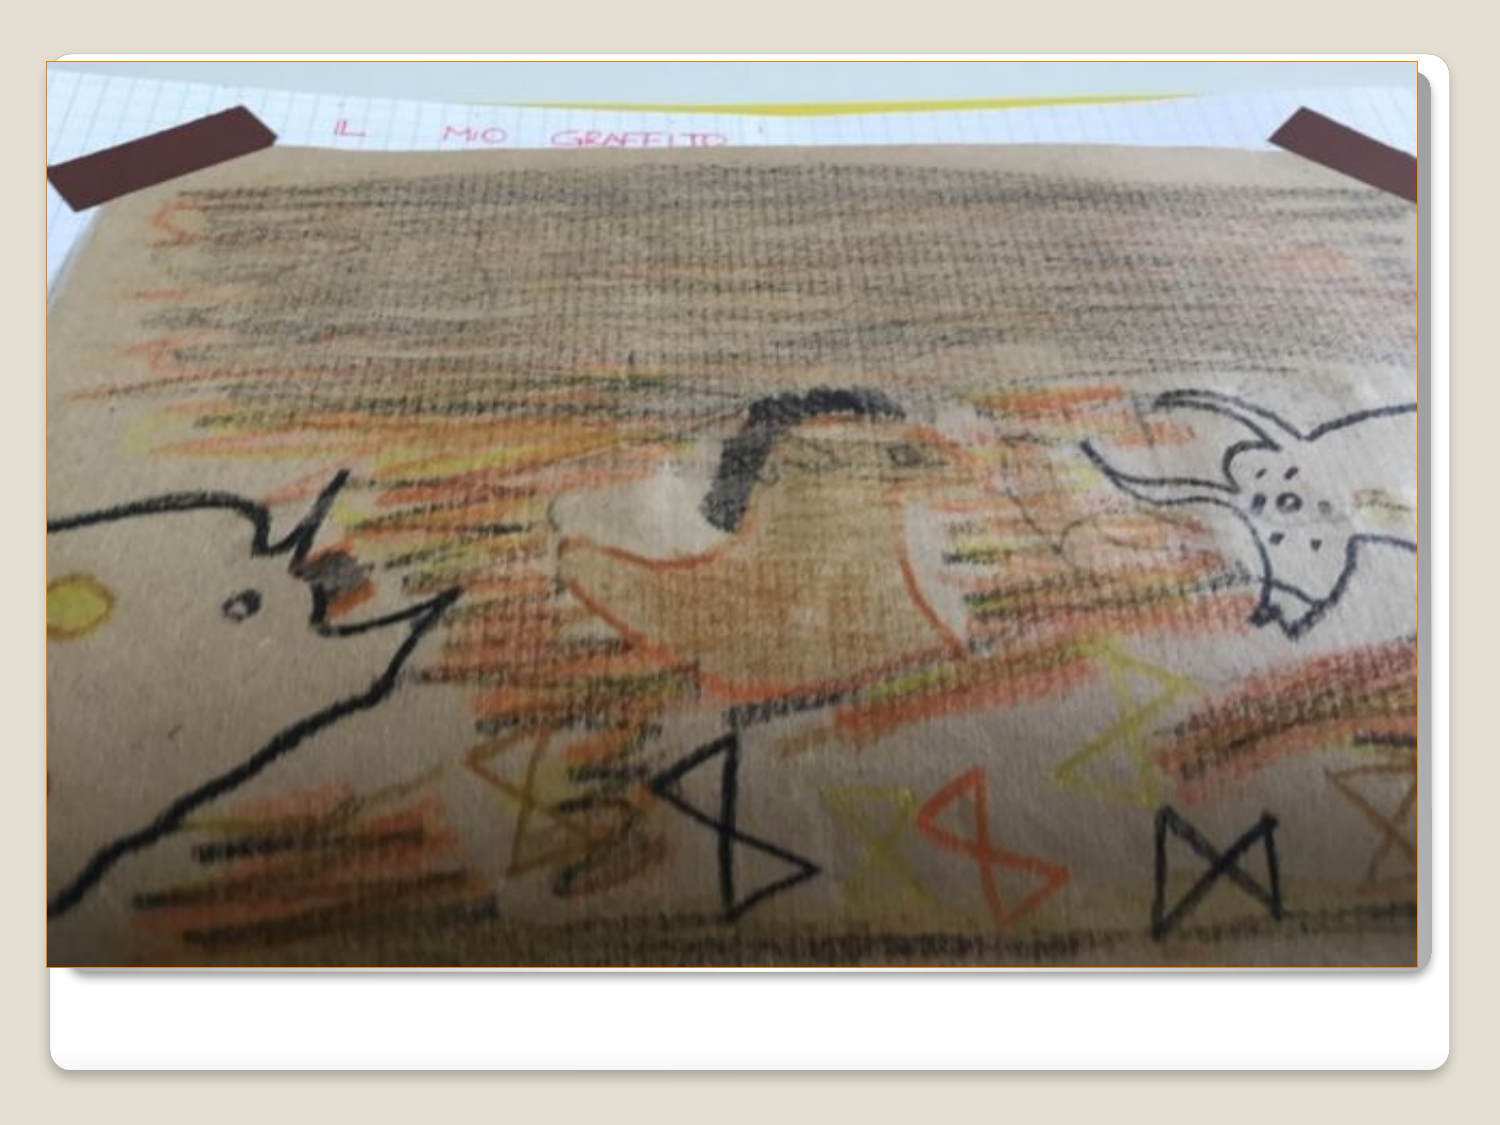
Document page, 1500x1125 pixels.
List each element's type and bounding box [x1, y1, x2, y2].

list [46, 61, 1419, 968]
